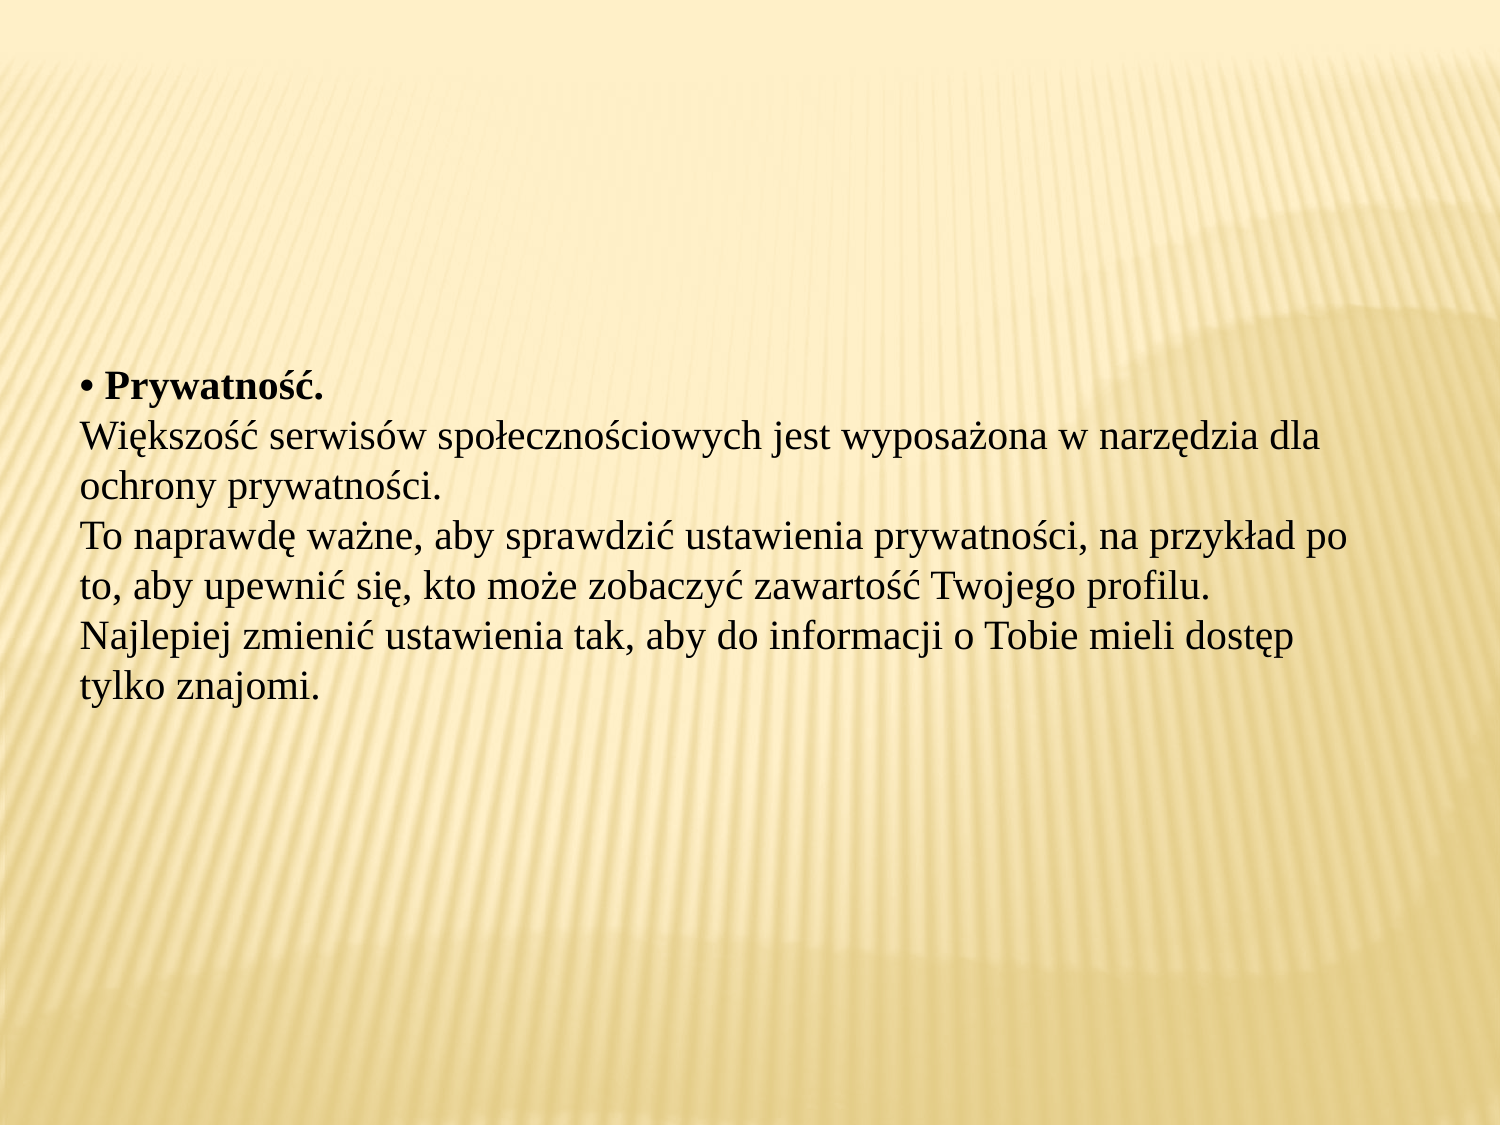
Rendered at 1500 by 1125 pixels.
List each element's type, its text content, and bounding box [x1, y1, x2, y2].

text_box • Prywatność. Większość serwisów społecznościowych jest wyposażona w narzędzia dla ochrony prywatności. To naprawdę ważne, aby sprawdzić ustawienia prywatności, na przykład po to, aby upewnić się, kto może zobaczyć zawartość Twojego profilu. Najlepiej zmienić ustawienia tak, aby do informacji o Tobie mieli dostęp tylko znajomi. [64, 350, 1376, 716]
